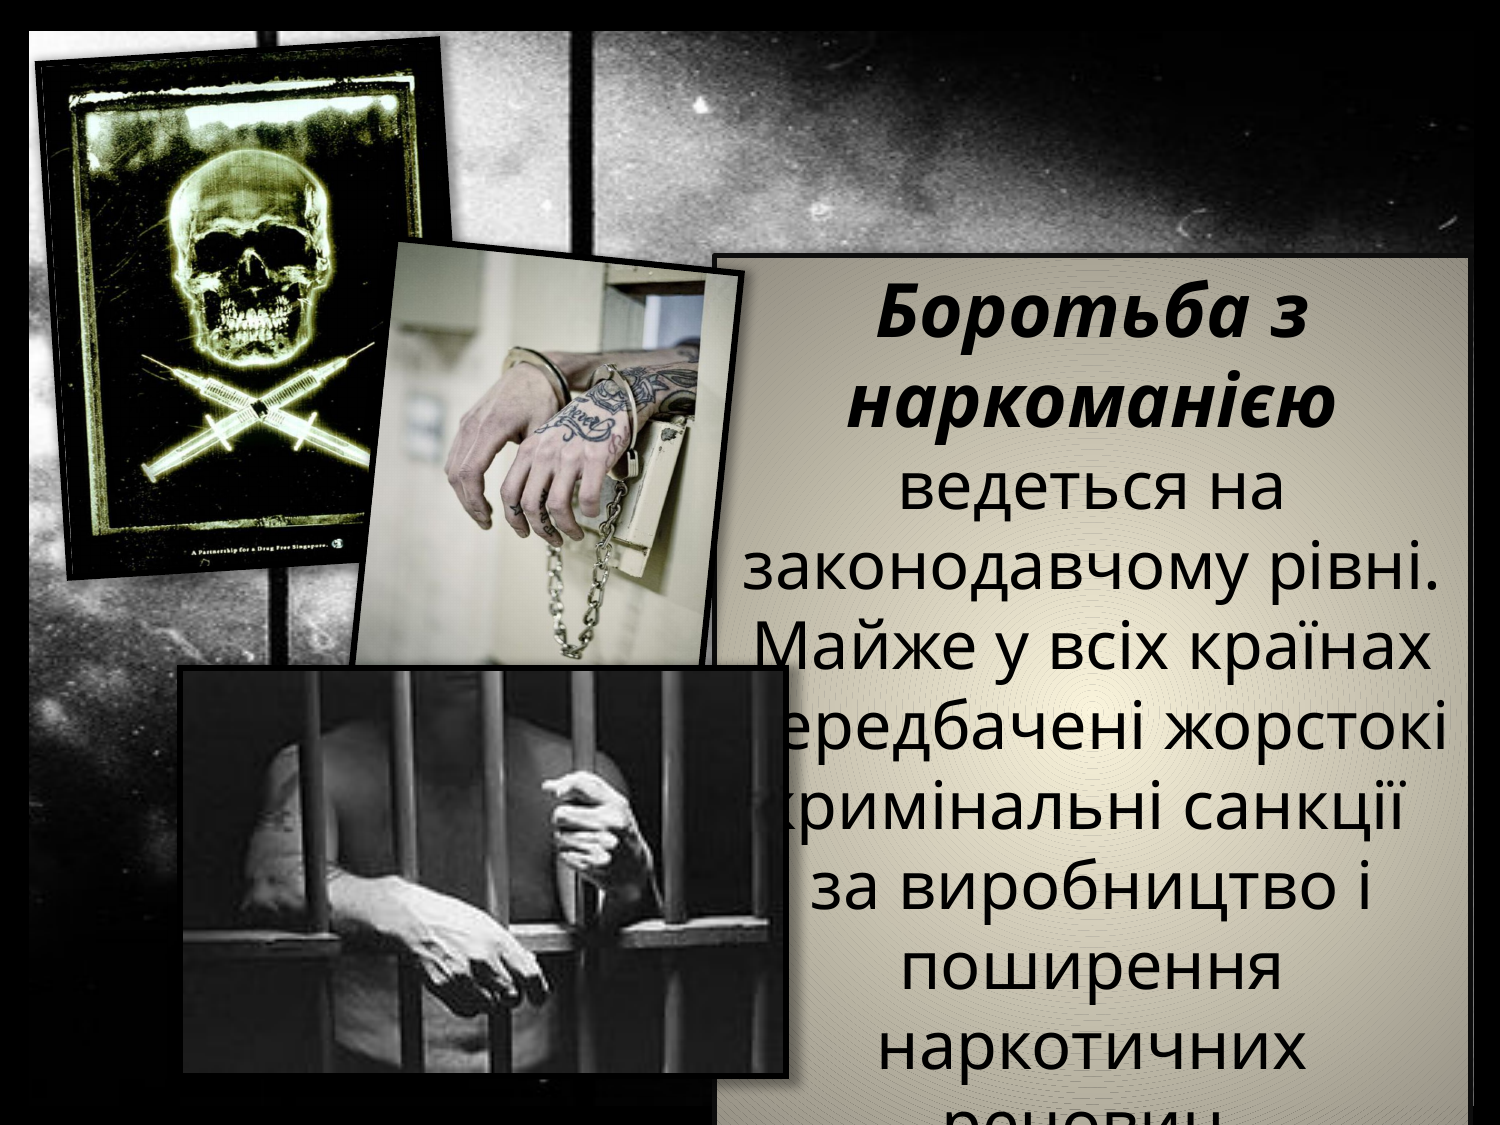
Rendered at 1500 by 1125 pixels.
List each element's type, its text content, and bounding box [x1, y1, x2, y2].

picture [29, 30, 1475, 1107]
text_box Боротьба з наркоманією ведеться на законодавчому рівні. Майже у всіх країнах передбачені жорстокі кримінальні санкції за виробництво і поширення наркотичних речовин. [714, 1113, 1471, 1125]
